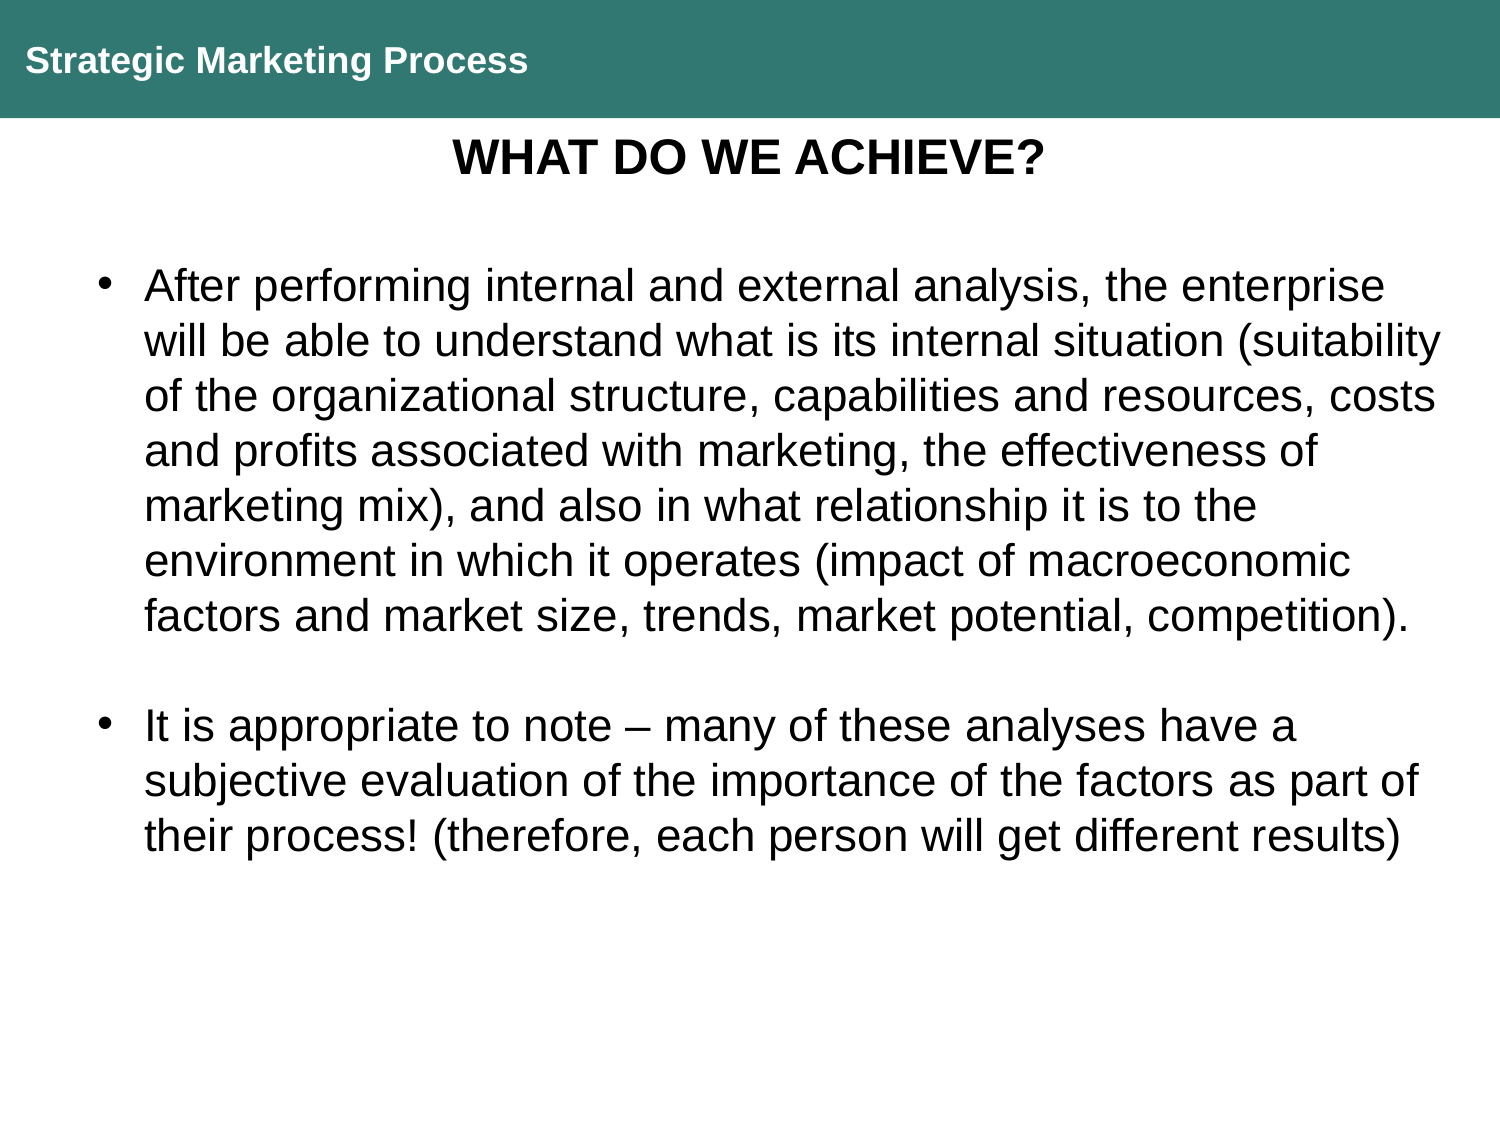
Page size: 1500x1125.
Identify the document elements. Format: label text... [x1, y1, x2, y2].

text_box Strategic Marketing Process [0, 0, 1500, 120]
text_box WHAT DO WE ACHIEVE? [55, 117, 1444, 193]
text_box After performing internal and external analysis, the enterprise will be able to understand what is its internal situation (suitability of the organizational structure, capabilities and resources, costs and profits associated with marketing, the effectiveness of marketing mix), and also in what relationship it is to the environment in which it operates (impact of macroeconomic factors and market size, trends, market potential, competition). It is appropriate to note – many of these analyses have a subjective evaluation of the importance of the factors as part of their process! (therefore, each person will get different results) [82, 248, 1474, 868]
